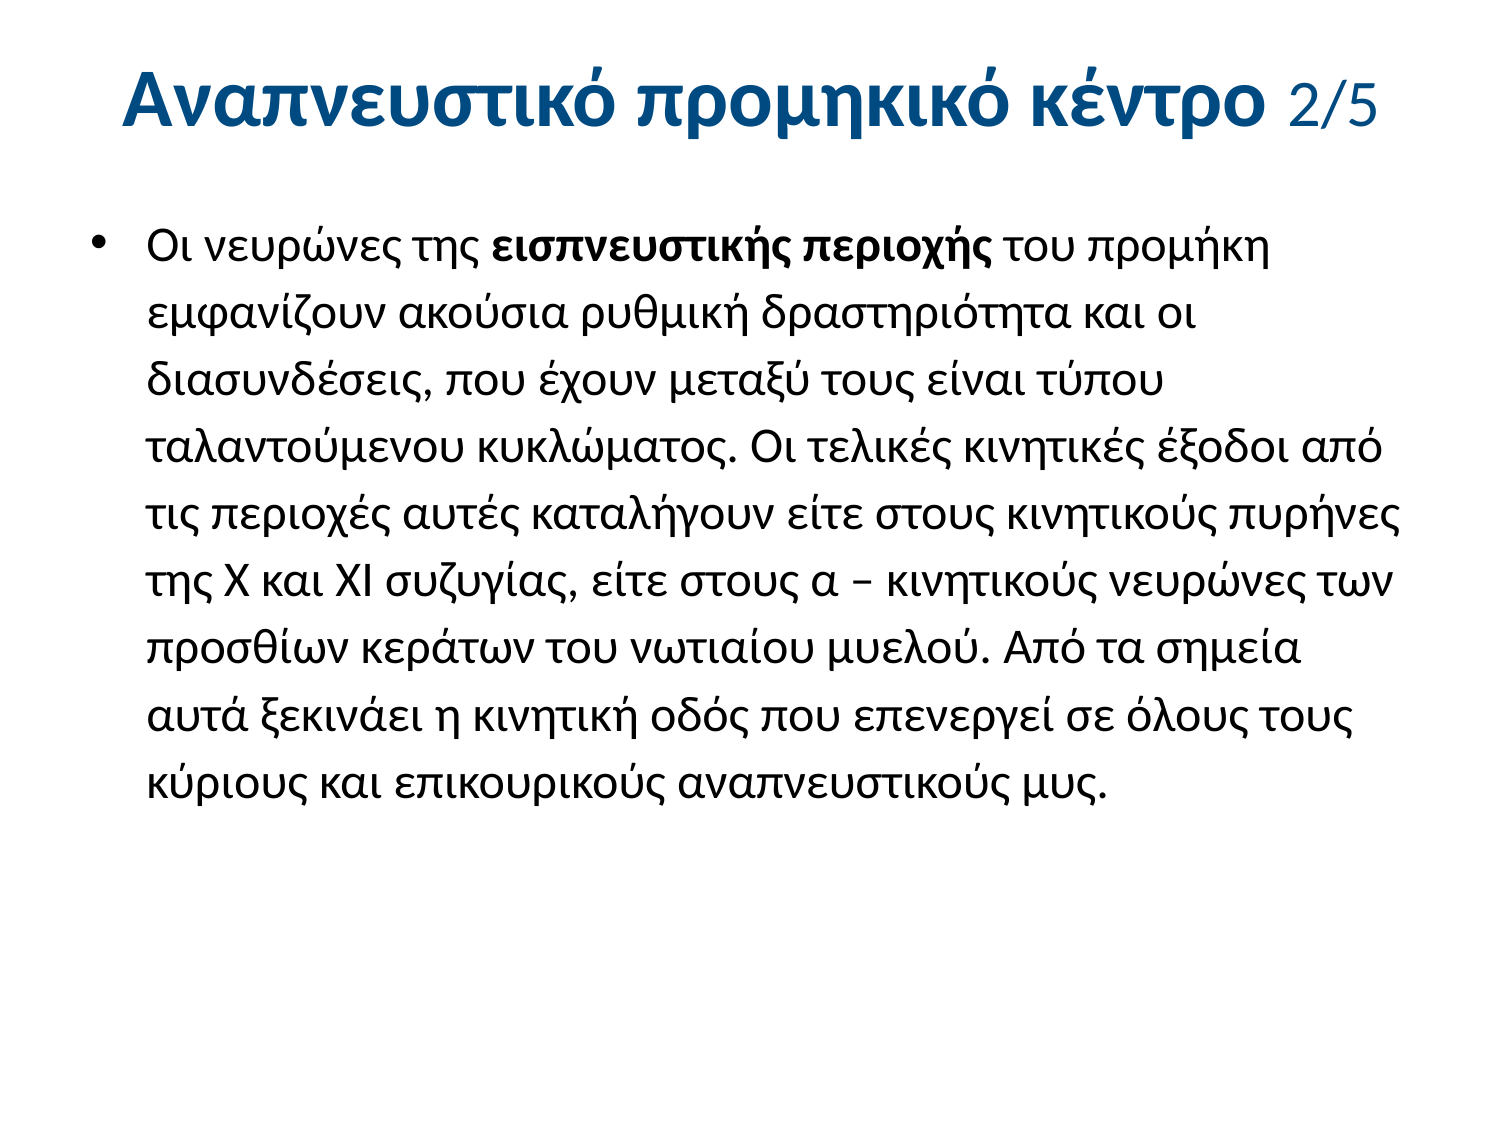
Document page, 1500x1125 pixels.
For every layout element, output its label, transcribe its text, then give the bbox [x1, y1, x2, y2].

title Αναπνευστικό προμηκικό κέντρο 2/5 [76, 19, 1427, 169]
list Οι νευρώνες της εισπνευστικής περιοχής του προμήκη εμφανίζουν ακούσια ρυθμική δραστηριότητα και οι διασυνδέσεις, που έχουν μεταξύ τους είναι τύπου ταλαντούμενου κυκλώματος. Οι τελικές κινητικές έξοδοι από τις περιοχές αυτές καταλήγουν είτε στους κινητικούς πυρήνες της Χ και ΧΙ συζυγίας, είτε στους α – κινητικούς νευρώνες των προσθίων κεράτων του νωτιαίου μυελού. Από τα σημεία αυτά ξεκινάει η κινητική οδός που επενεργεί σε όλους τους κύριους και επικουρικούς αναπνευστικούς μυς. [75, 196, 1425, 1024]
